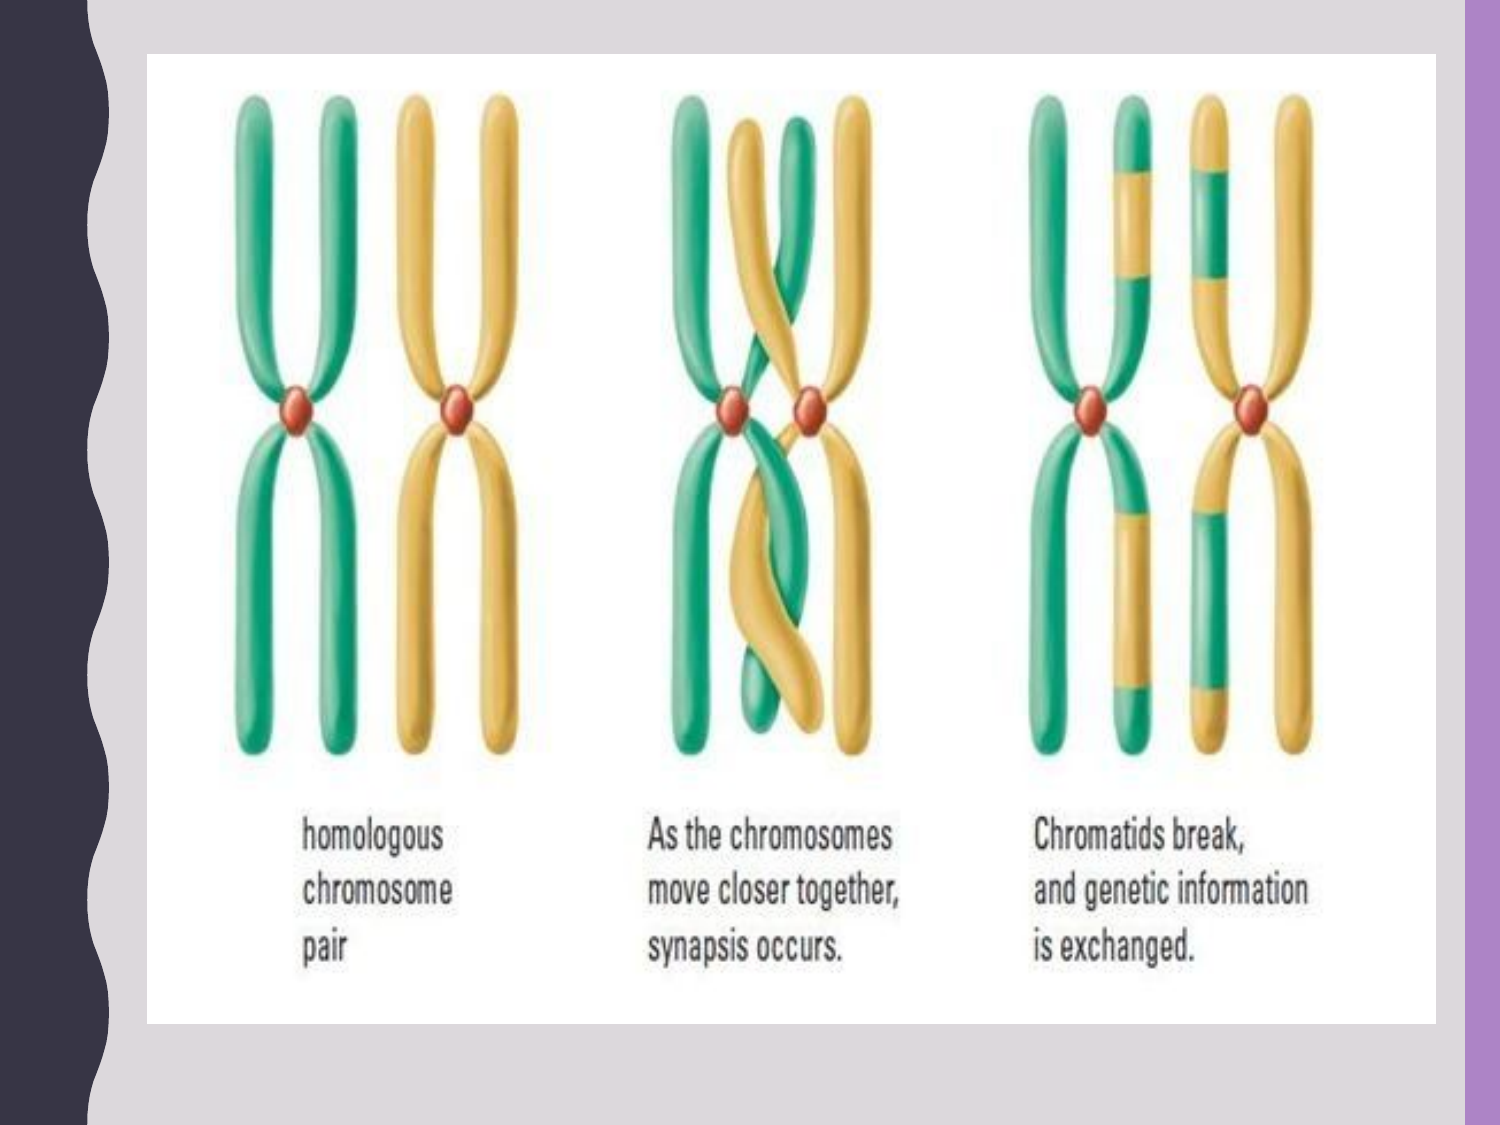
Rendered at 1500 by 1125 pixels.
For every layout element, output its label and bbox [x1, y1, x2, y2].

picture [147, 54, 1436, 1024]
